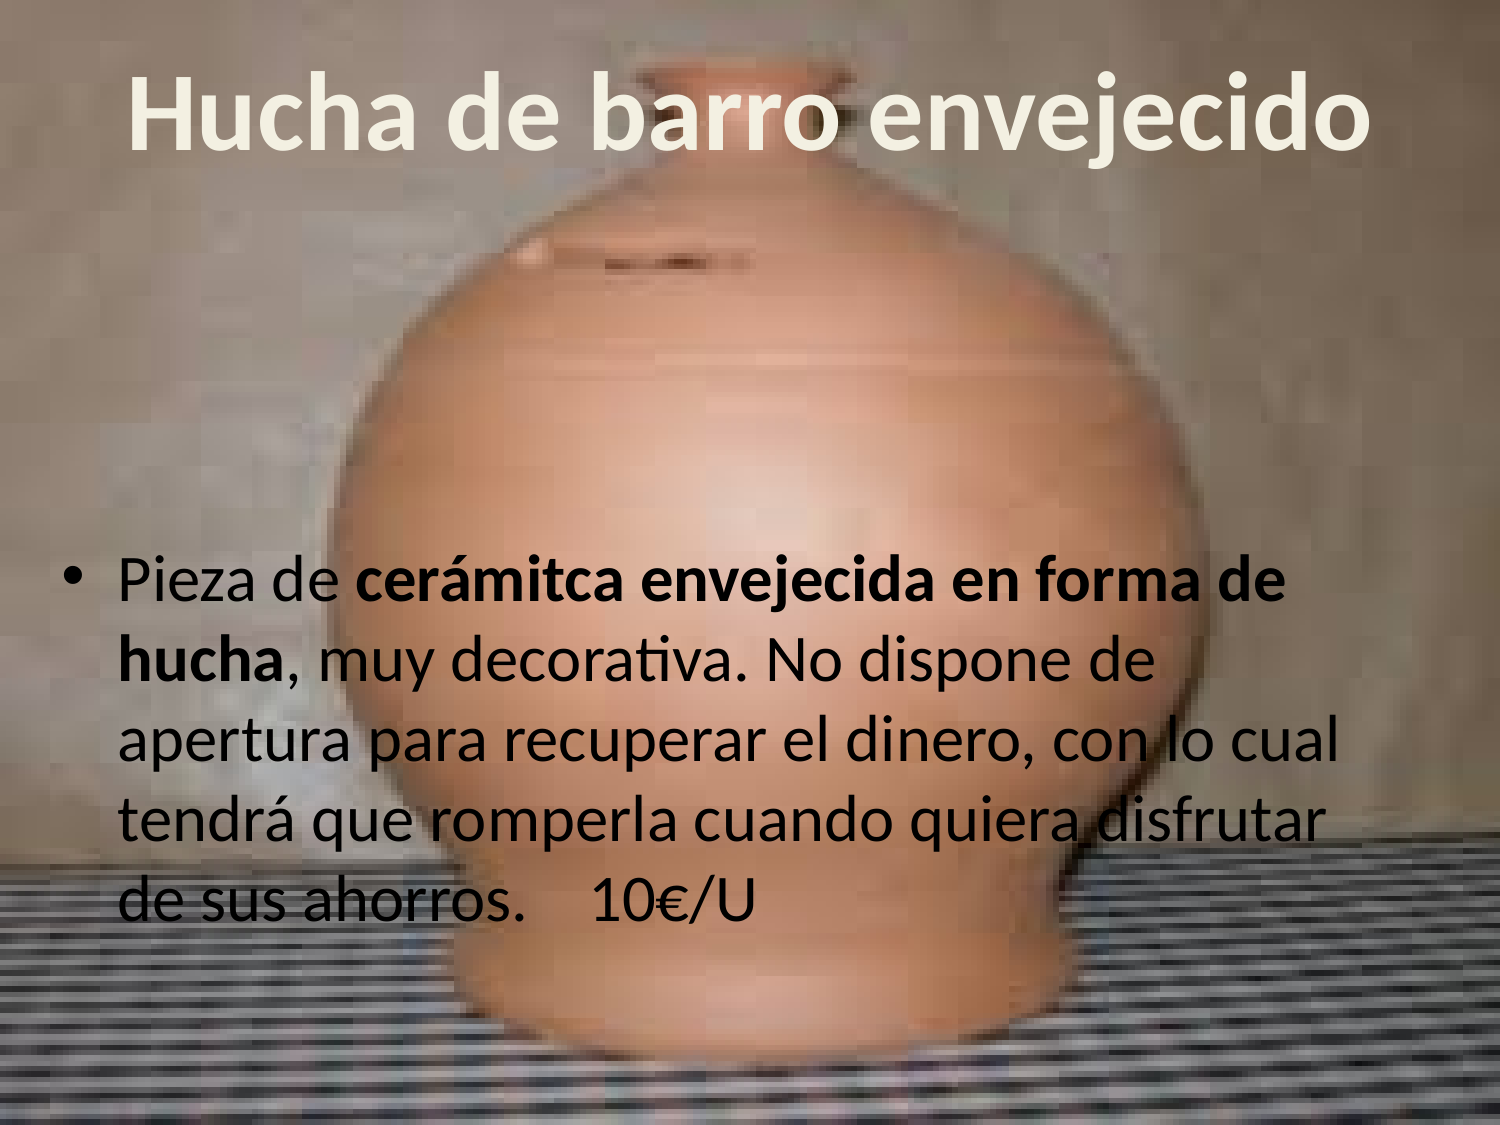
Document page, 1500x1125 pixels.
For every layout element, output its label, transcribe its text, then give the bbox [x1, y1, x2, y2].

picture [0, 0, 1500, 1125]
text_box Hucha de barro envejecido [111, 30, 1389, 316]
list Pieza de cerámitca envejecida en forma de hucha, muy decorativa. No dispone de apertura para recuperar el dinero, con lo cual tendrá que romperla cuando quiera disfrutar de sus ahorros. 10€/U [46, 527, 1397, 1125]
